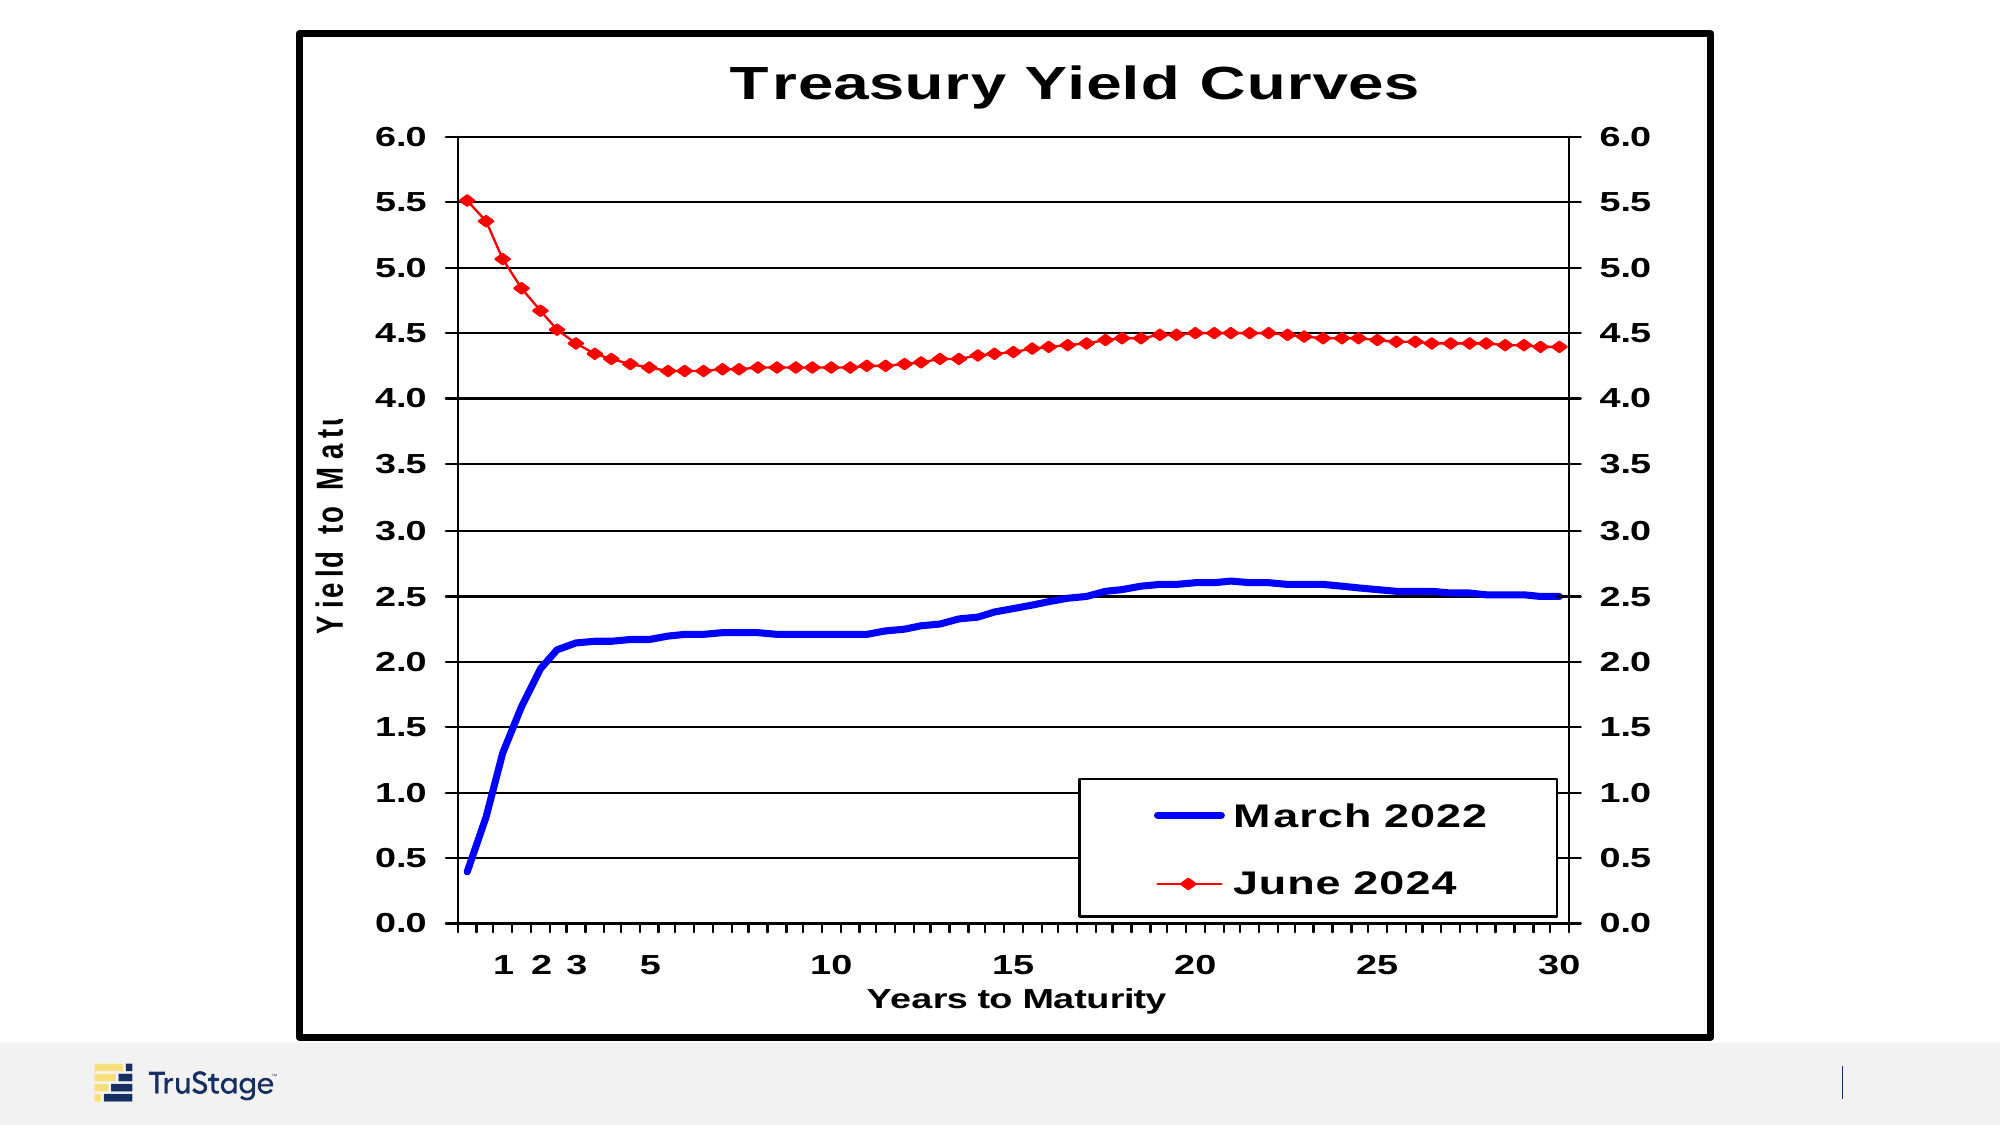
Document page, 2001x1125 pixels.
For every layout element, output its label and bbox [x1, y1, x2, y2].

picture [72, 1041, 299, 1124]
text_box [287, 24, 1725, 1046]
